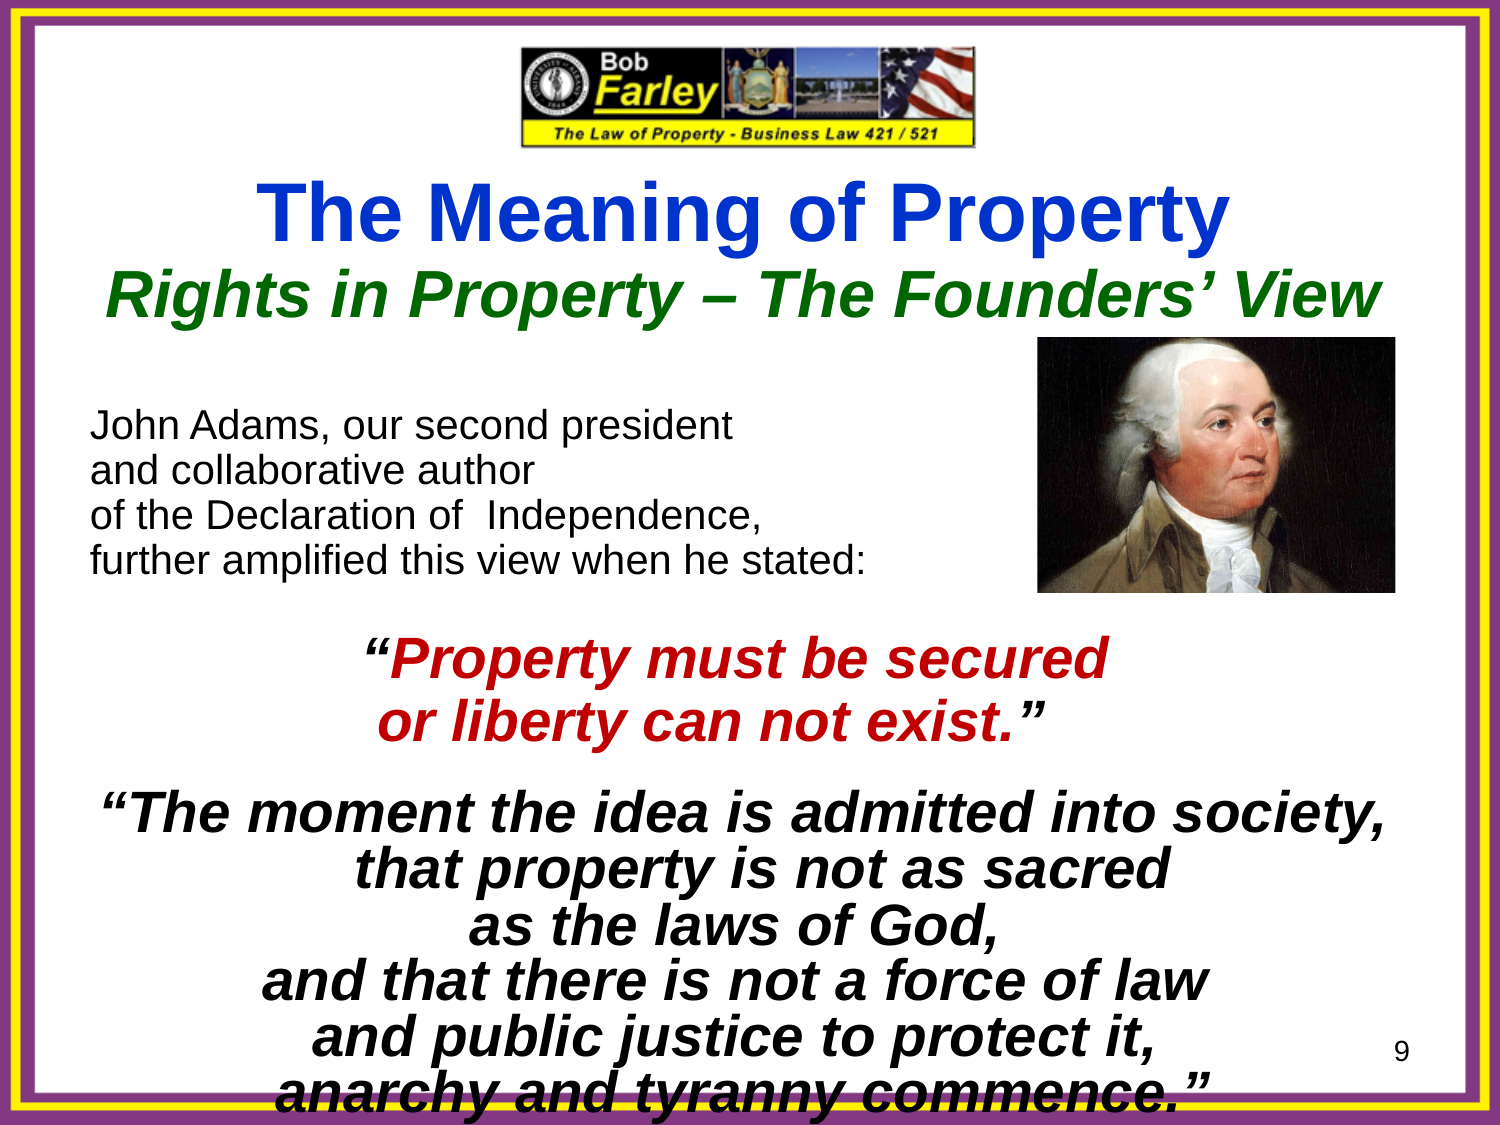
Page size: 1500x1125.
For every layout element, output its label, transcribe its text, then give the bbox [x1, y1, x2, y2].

picture [0, 0, 1500, 1125]
text_box The Meaning of Property Rights in Property – The Founders’ View John Adams, our second president and collaborative author of the Declaration of Independence, further amplified this view when he stated: “Property must be secured or liberty can not exist.” “The moment the idea is admitted into society, that property is not as sacred as the laws of God, and that there is not a force of law and public justice to protect it, anarchy and tyranny commence.” [74, 162, 1413, 1000]
slide_number 9 [1074, 1024, 1426, 1103]
